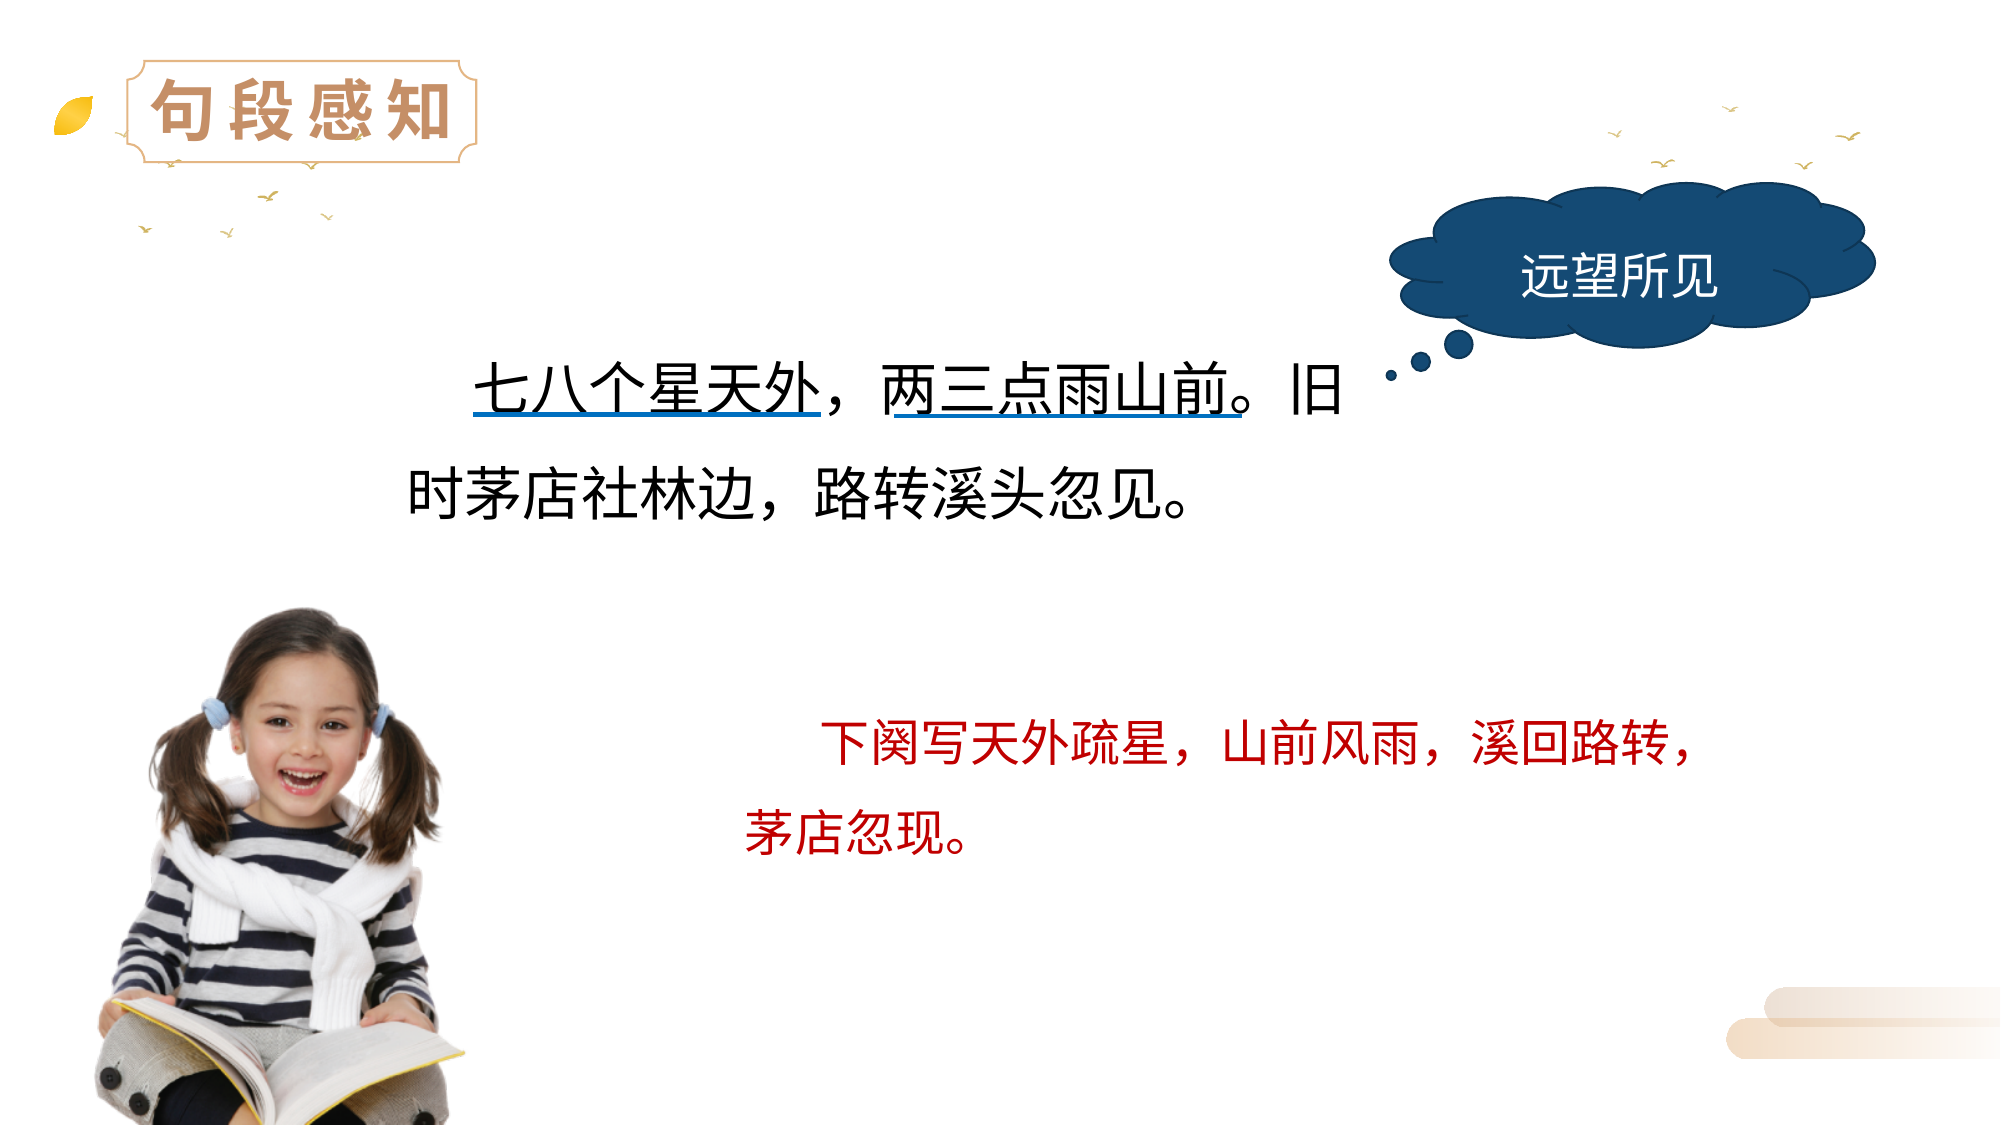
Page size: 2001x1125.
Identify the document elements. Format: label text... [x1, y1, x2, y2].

text_box [1385, 369, 1397, 382]
text_box 句段感知 [149, 68, 455, 149]
text_box [1454, 181, 1840, 207]
text_box 远望所见 [1430, 207, 2000, 313]
picture [78, 601, 474, 1125]
text_box 七八个星天外，两三点雨山前。旧时茅店社林边，路转溪头忽见。 [391, 309, 1367, 535]
text_box [1410, 351, 1432, 373]
text_box 下阕写天外疏星，山前风雨，溪回路转，茅店忽现。 [730, 674, 1750, 869]
text_box [1444, 329, 1474, 360]
text_box [1389, 236, 1802, 349]
